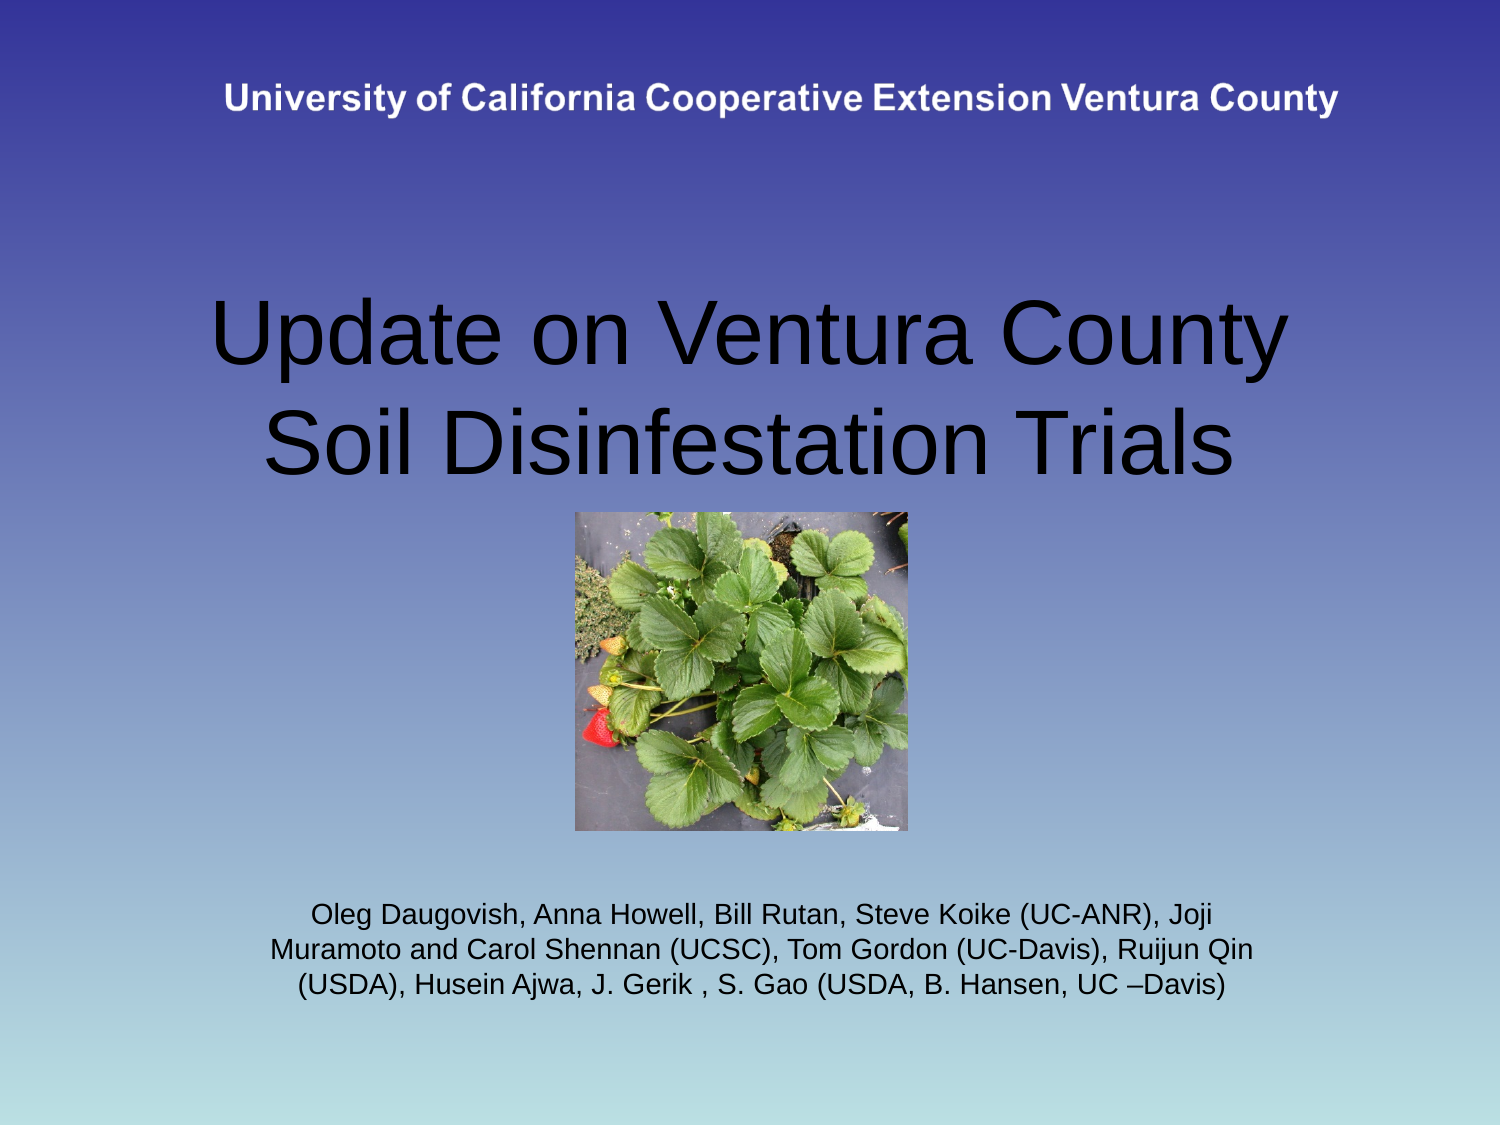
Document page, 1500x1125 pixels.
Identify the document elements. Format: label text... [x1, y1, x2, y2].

title Update on Ventura County Soil Disinfestation Trials [112, 262, 1388, 504]
picture [574, 512, 908, 831]
picture [199, 62, 1361, 143]
subtitle Oleg Daugovish, Anna Howell, Bill Rutan, Steve Koike (UC-ANR), Joji Muramoto and Carol Shennan (UCSC), Tom Gordon (UC-Davis), Ruijun Qin (USDA), Husein Ajwa, J. Gerik , S. Gao (USDA, B. Hansen, UC –Davis) [237, 887, 1288, 1050]
